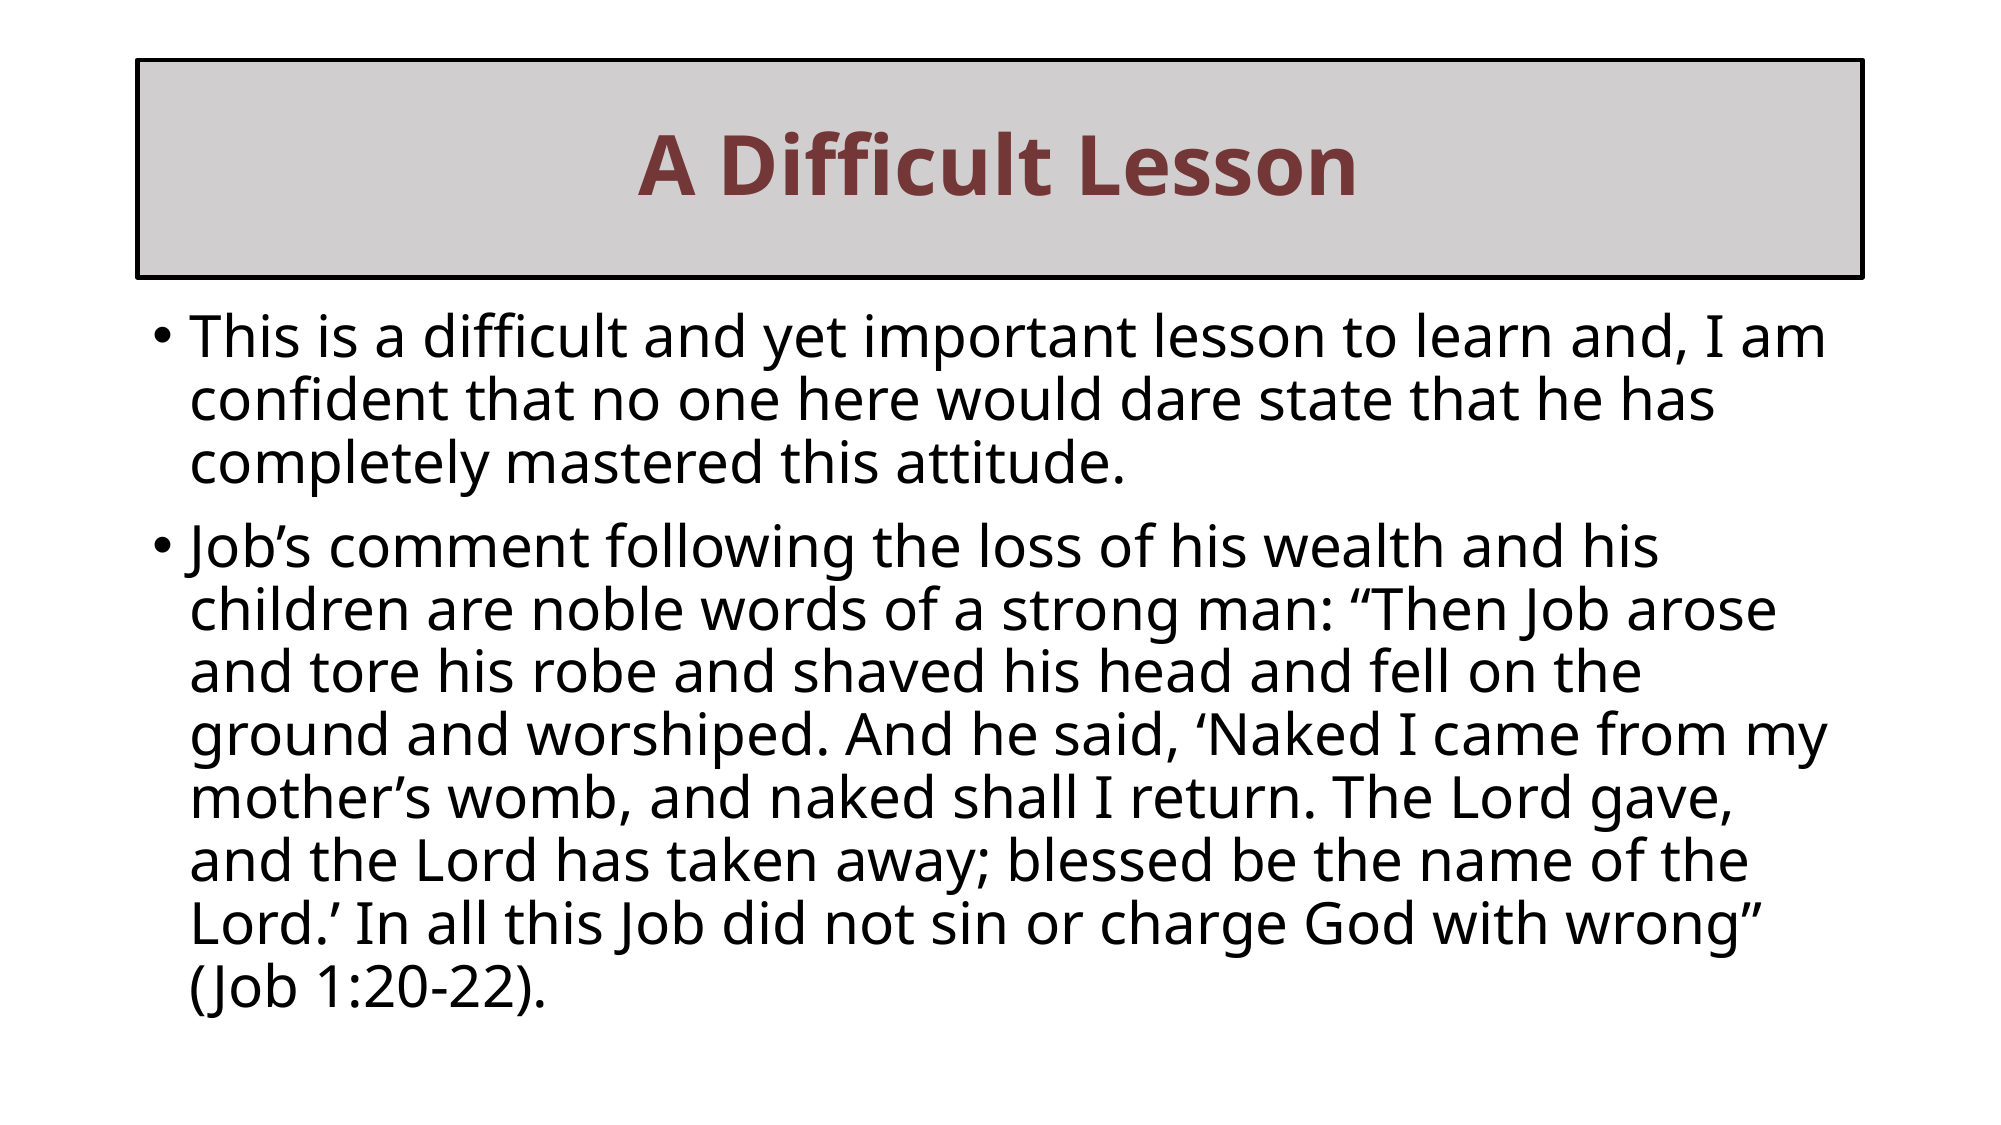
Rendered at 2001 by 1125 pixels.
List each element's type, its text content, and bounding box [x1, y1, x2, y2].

list This is a difficult and yet important lesson to learn and, I am confident that no one here would dare state that he has completely mastered this attitude. Job’s comment following the loss of his wealth and his children are noble words of a strong man: “Then Job arose and tore his robe and shaved his head and fell on the ground and worshiped. And he said, ‘Naked I came from my mother’s womb, and naked shall I return. The Lord gave, and the Lord has taken away; blessed be the name of the Lord.’ In all this Job did not sin or charge God with wrong” (Job 1:20-22). [137, 299, 1863, 1014]
title A Difficult Lesson [135, 58, 1865, 280]
